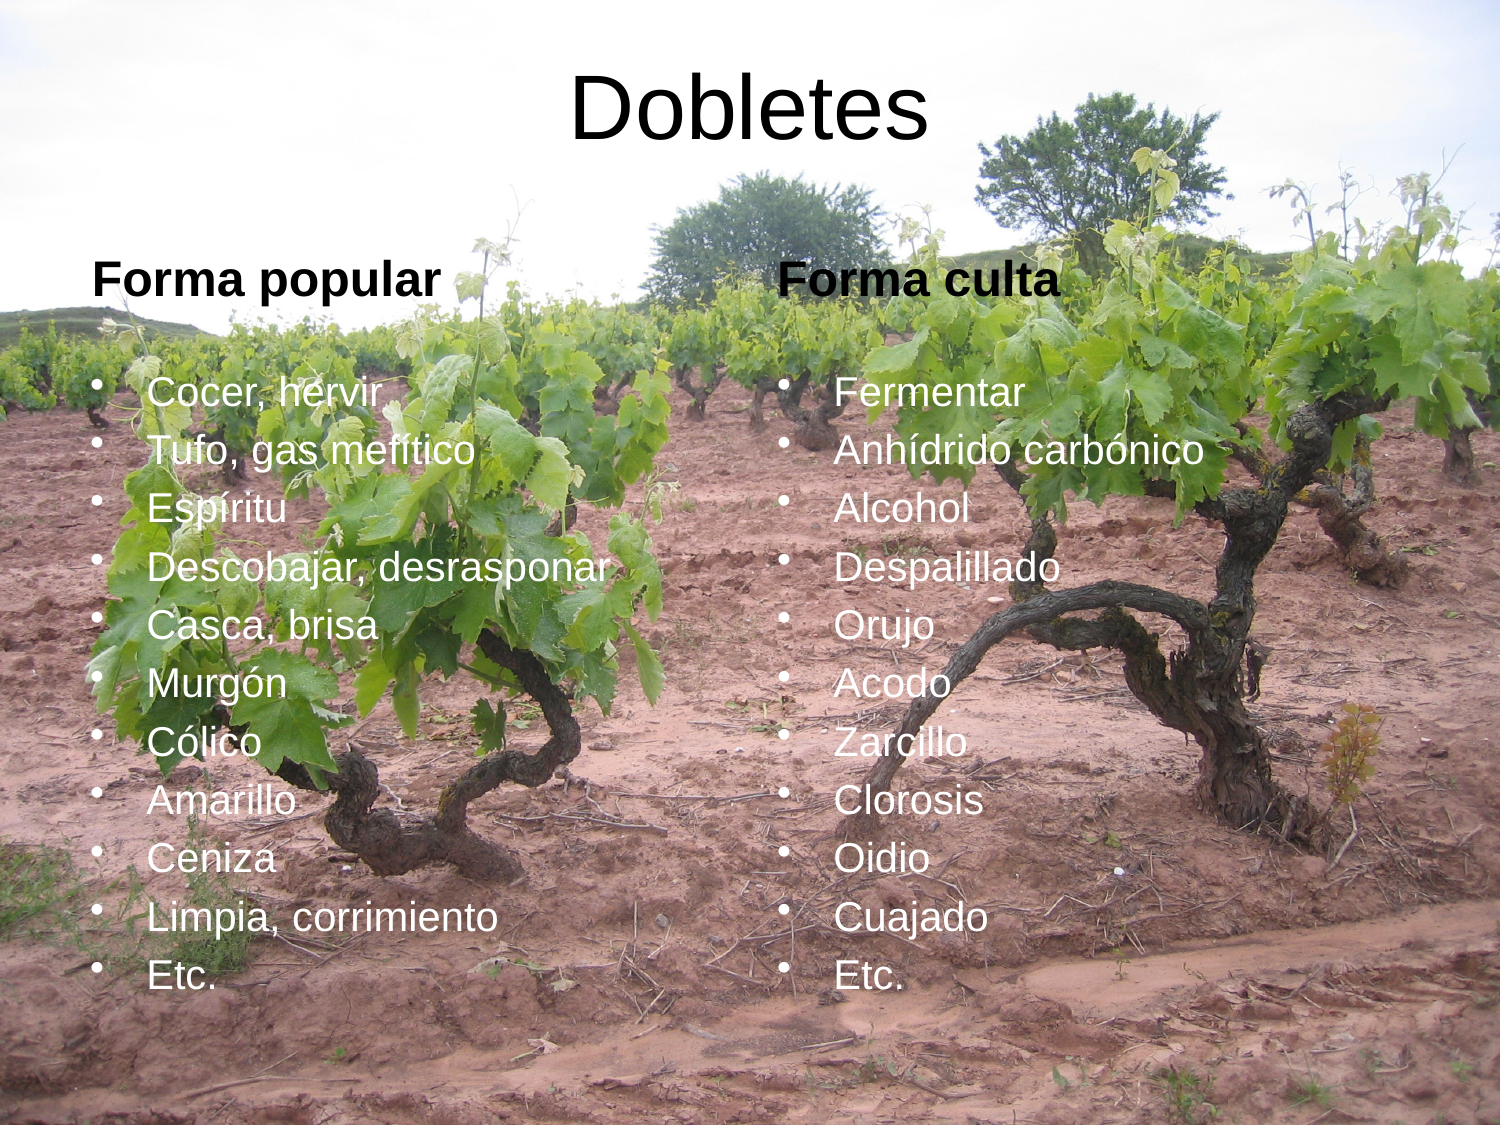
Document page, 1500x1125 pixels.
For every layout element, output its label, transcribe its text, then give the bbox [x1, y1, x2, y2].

list Cocer, hervir Tufo, gas mefítico Espíritu Descobajar, desrasponar Casca, brisa Murgón Cólico Amarillo Ceniza Limpia, corrimiento Etc. [75, 356, 738, 1005]
title Dobletes [75, 45, 1425, 161]
list Fermentar Anhídrido carbónico Alcohol Despalillado Orujo Acodo Zarcillo Clorosis Oidio Cuajado Etc. [761, 356, 1425, 1005]
list Forma culta [761, 184, 1425, 315]
picture [0, 0, 1500, 1125]
list Forma popular [76, 184, 740, 315]
